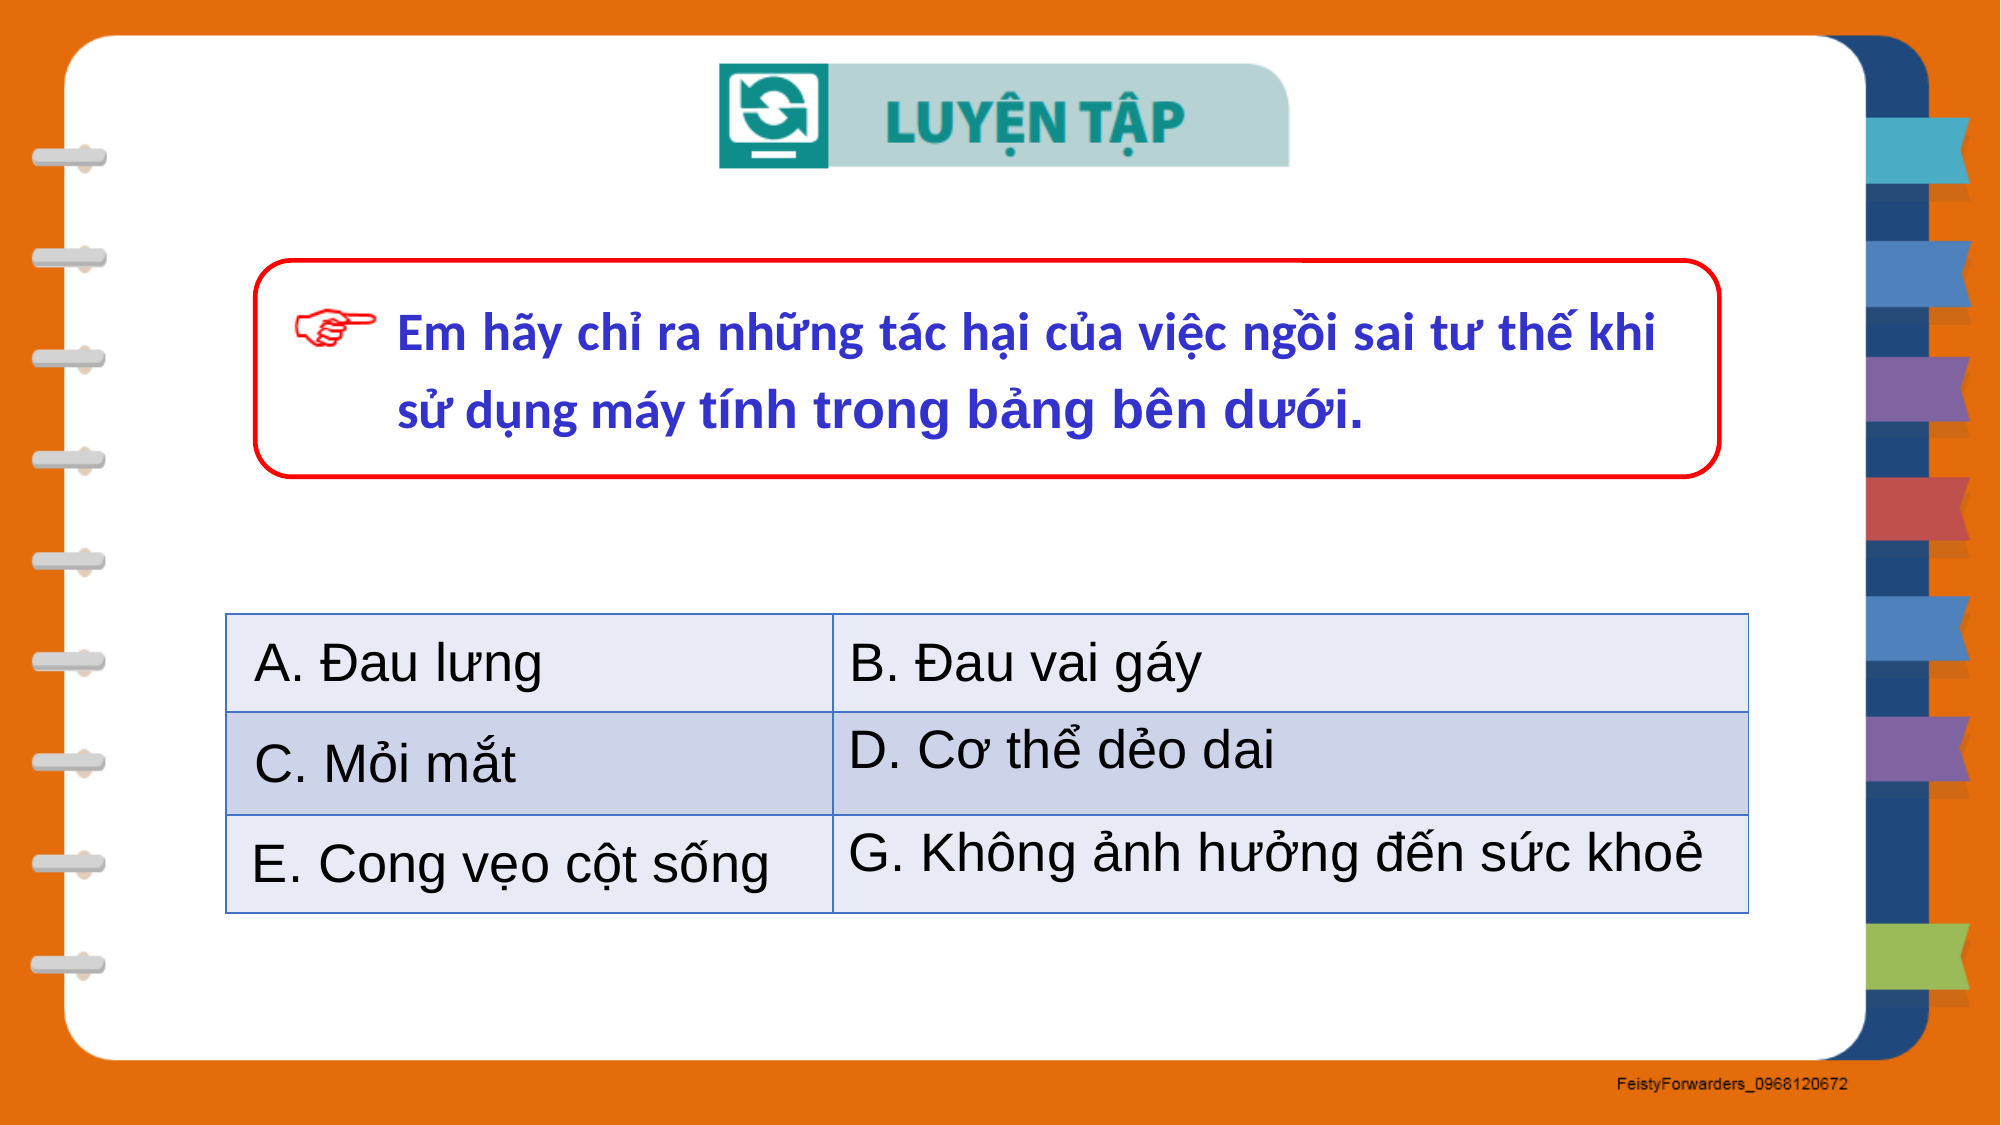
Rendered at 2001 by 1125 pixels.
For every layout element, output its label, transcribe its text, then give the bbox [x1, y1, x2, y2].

text_box C. Mỏi mắt [239, 720, 534, 801]
table_cell [227, 713, 832, 814]
table_cell [227, 816, 832, 912]
text_box B. Đau vai gáy [834, 619, 1222, 700]
picture [0, 0, 2001, 1125]
table_cell G. Không ảnh hưởng đến sức khoẻ [834, 816, 1748, 912]
table_header [227, 615, 832, 711]
table_header [834, 615, 1748, 711]
text_box E. Cong vẹo cột sống [236, 820, 792, 901]
table_cell D. Cơ thể dẻo dai [834, 713, 1748, 814]
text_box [254, 260, 1720, 478]
text_box A. Đau lưng [239, 619, 563, 700]
